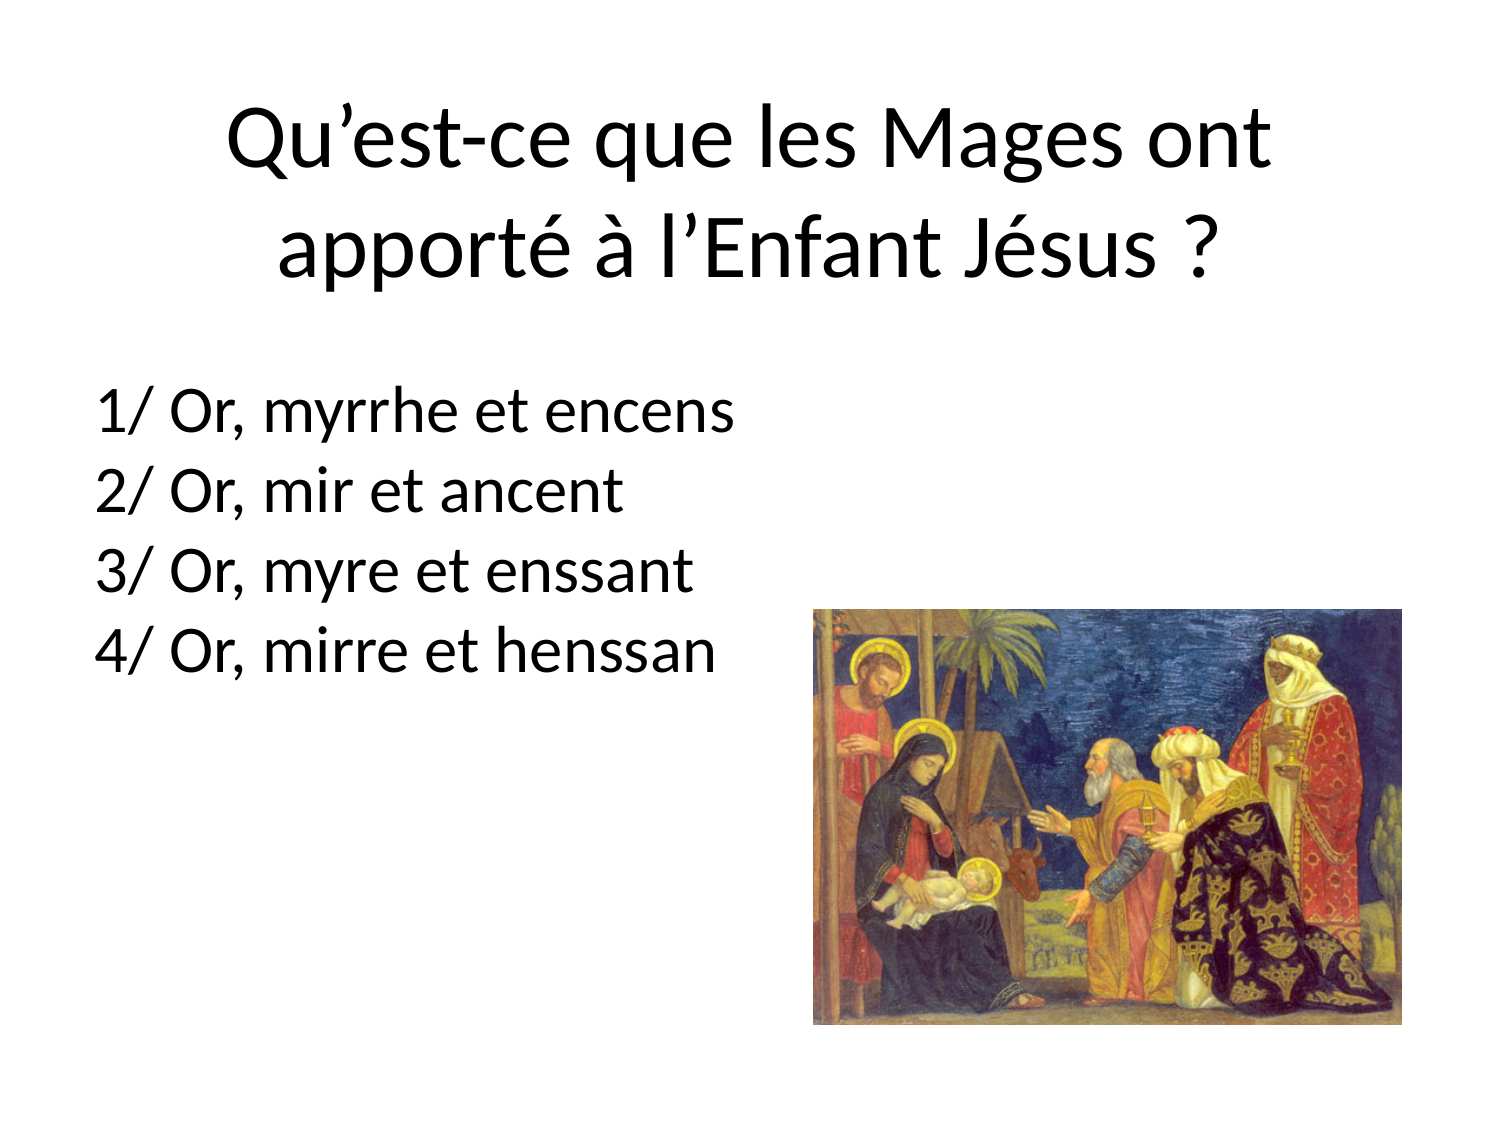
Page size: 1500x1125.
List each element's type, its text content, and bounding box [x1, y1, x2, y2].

title Qu’est-ce que les Mages ont apporté à l’Enfant Jésus ? [75, 45, 1425, 327]
picture [812, 609, 1402, 1026]
text_box 1/ Or, myrrhe et encens 2/ Or, mir et ancent 3/ Or, myre et enssant 4/ Or, mirre et henssan [80, 358, 754, 693]
